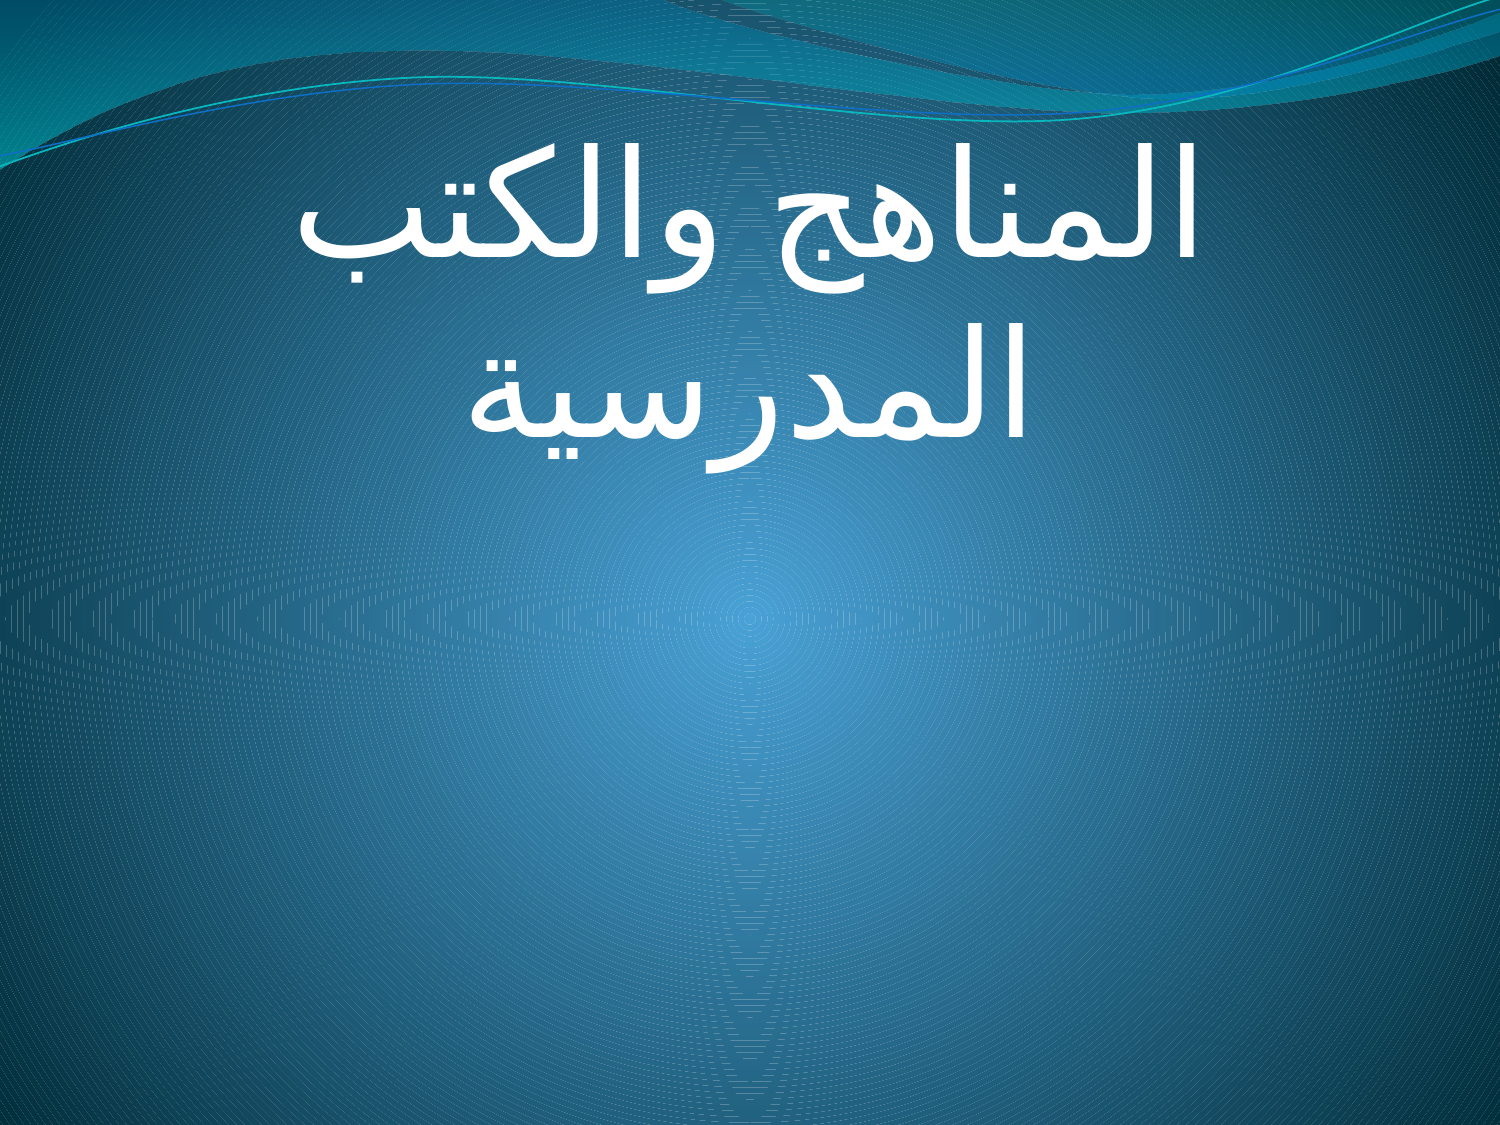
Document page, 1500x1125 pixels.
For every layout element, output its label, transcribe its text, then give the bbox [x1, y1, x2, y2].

text_box المناهج والكتب المدرسية [0, 100, 1500, 476]
